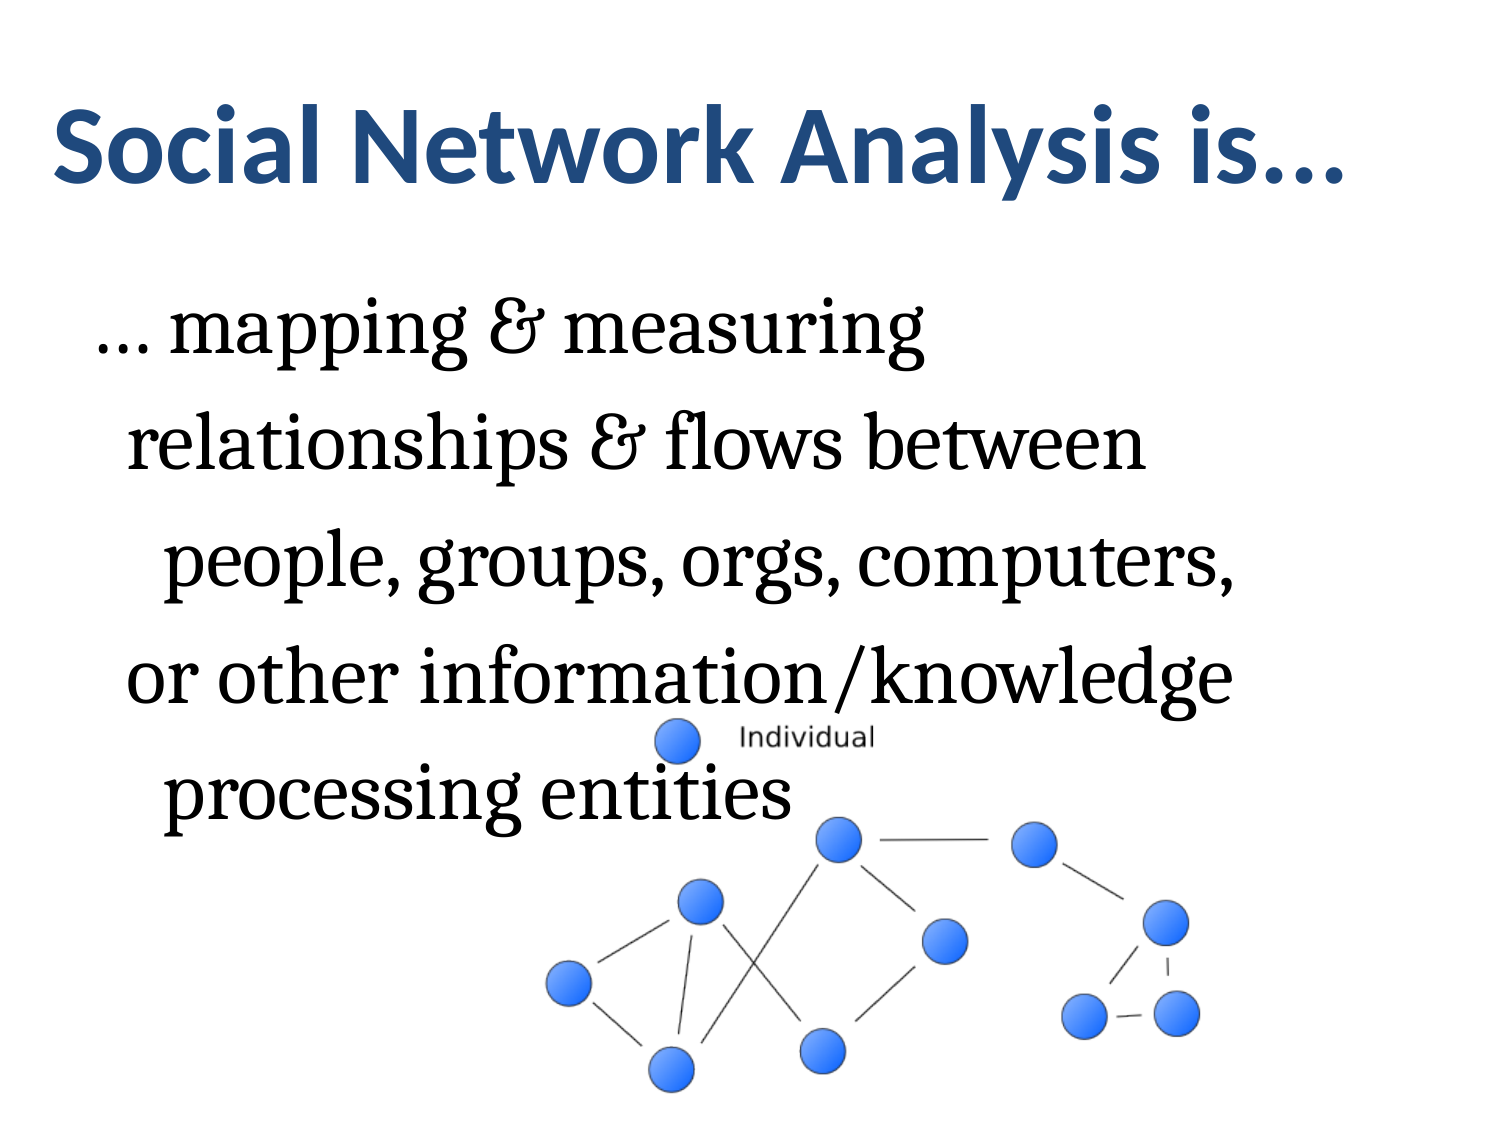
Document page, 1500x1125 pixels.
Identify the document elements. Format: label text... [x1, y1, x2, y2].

picture [512, 687, 1232, 1125]
text_box … mapping & measuring relationships & flows between people, groups, orgs, computers, or other information/knowledge processing entities [75, 262, 1425, 1005]
text_box Social Network Analysis is... [37, 45, 1463, 233]
